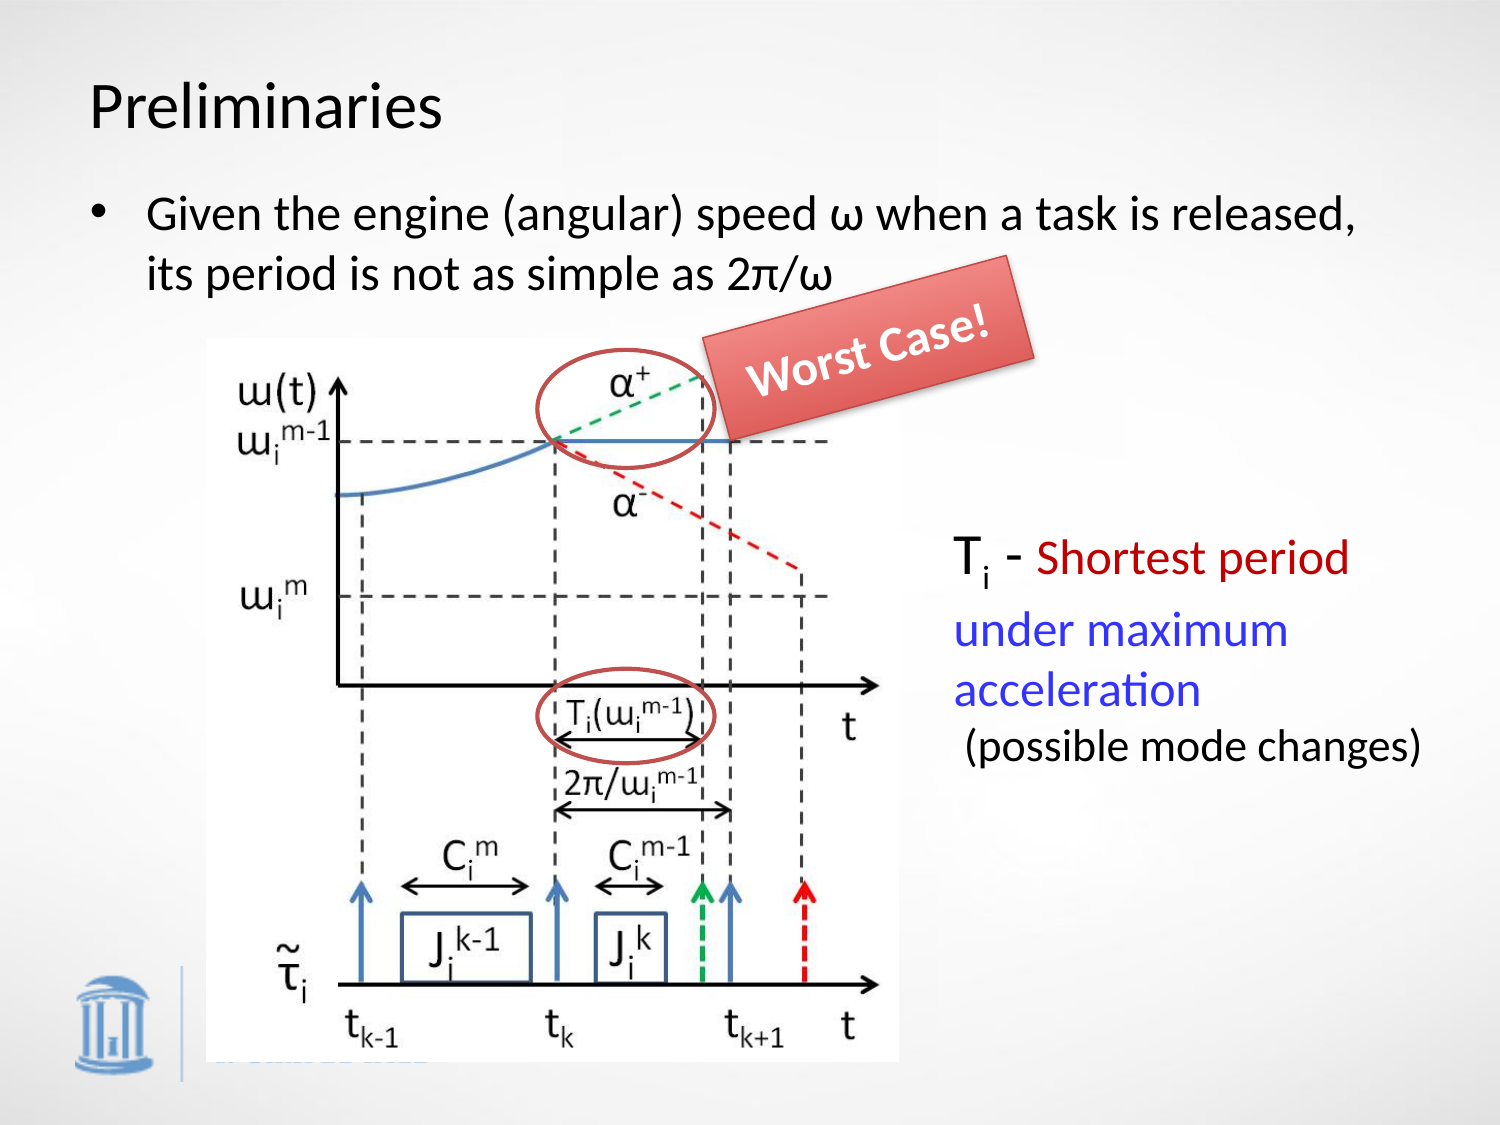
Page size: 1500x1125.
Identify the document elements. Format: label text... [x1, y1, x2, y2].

text_box Worst Case! [706, 254, 1035, 394]
picture [0, 0, 1500, 1125]
text_box Ti - Shortest period under maximum acceleration (possible mode changes) [938, 508, 1477, 779]
list Given the engine (angular) speed ω when a task is released, its period is not as simple as 2π/ω [75, 172, 1425, 843]
title Preliminaries [75, 54, 1425, 172]
